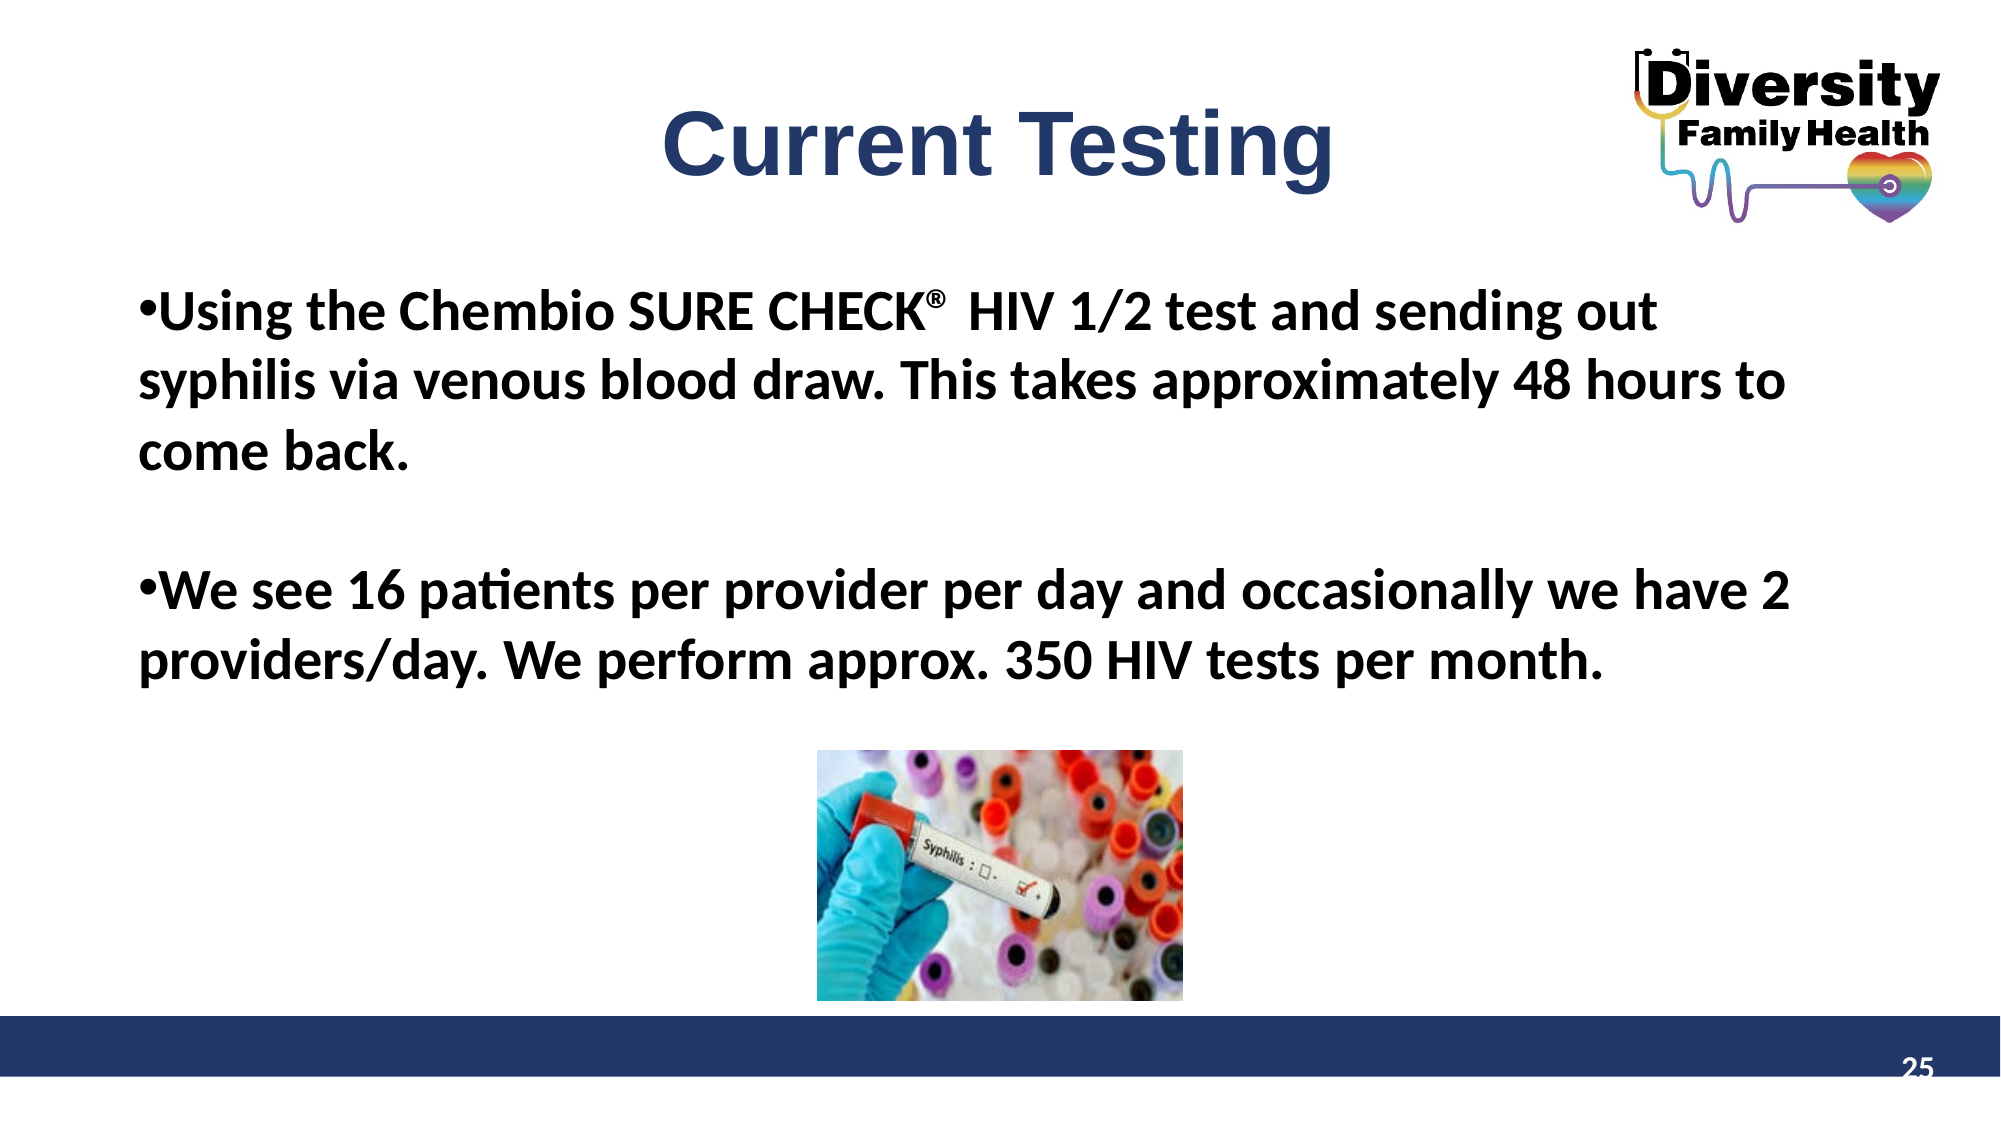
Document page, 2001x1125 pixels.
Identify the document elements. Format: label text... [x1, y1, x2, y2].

title Current Testing [99, 45, 1618, 233]
picture [816, 750, 1184, 1001]
list Using the Chembio SURE CHECK® HIV 1/2 test and sending out syphilis via venous blood draw. This takes approximately 48 hours to come back. We see 16 patients per provider per day and occasionally we have 2 providers/day. We perform approx. 350 HIV tests per month. [123, 264, 1840, 767]
slide_number 25 [1816, 1029, 1950, 1103]
picture [1623, 38, 1951, 233]
